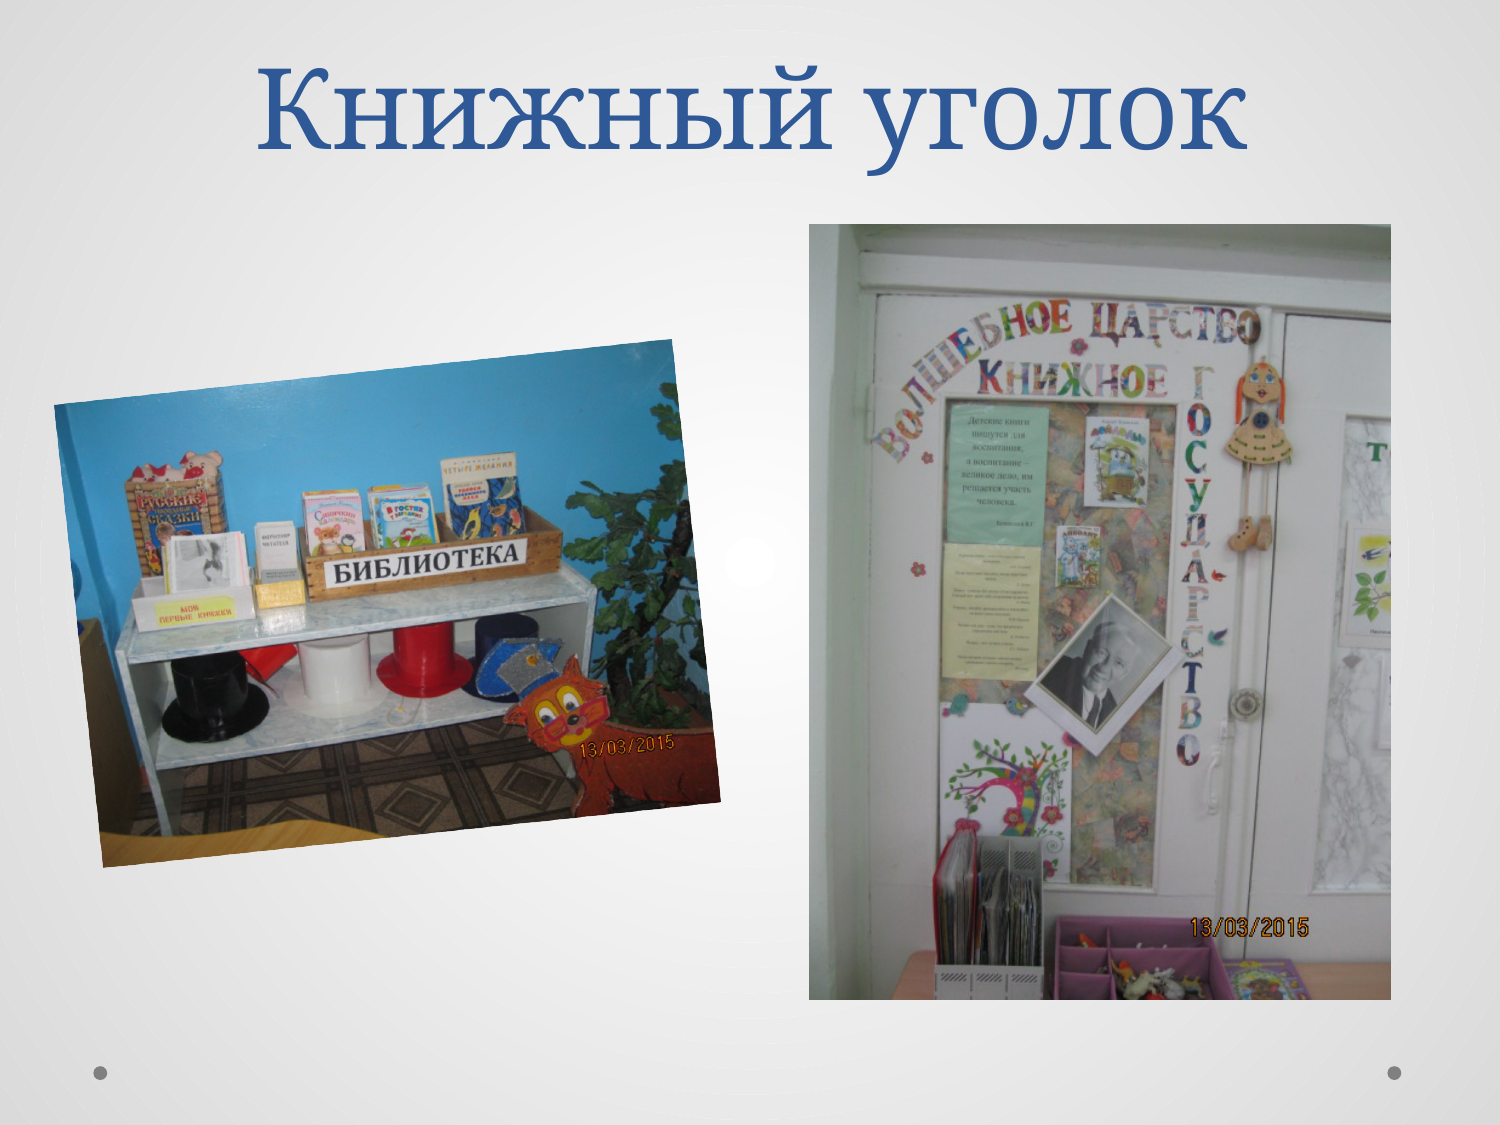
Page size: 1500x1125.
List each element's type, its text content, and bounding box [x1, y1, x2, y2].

picture [808, 224, 1391, 1000]
title Книжный уголок [76, 42, 1427, 180]
picture [55, 339, 720, 867]
